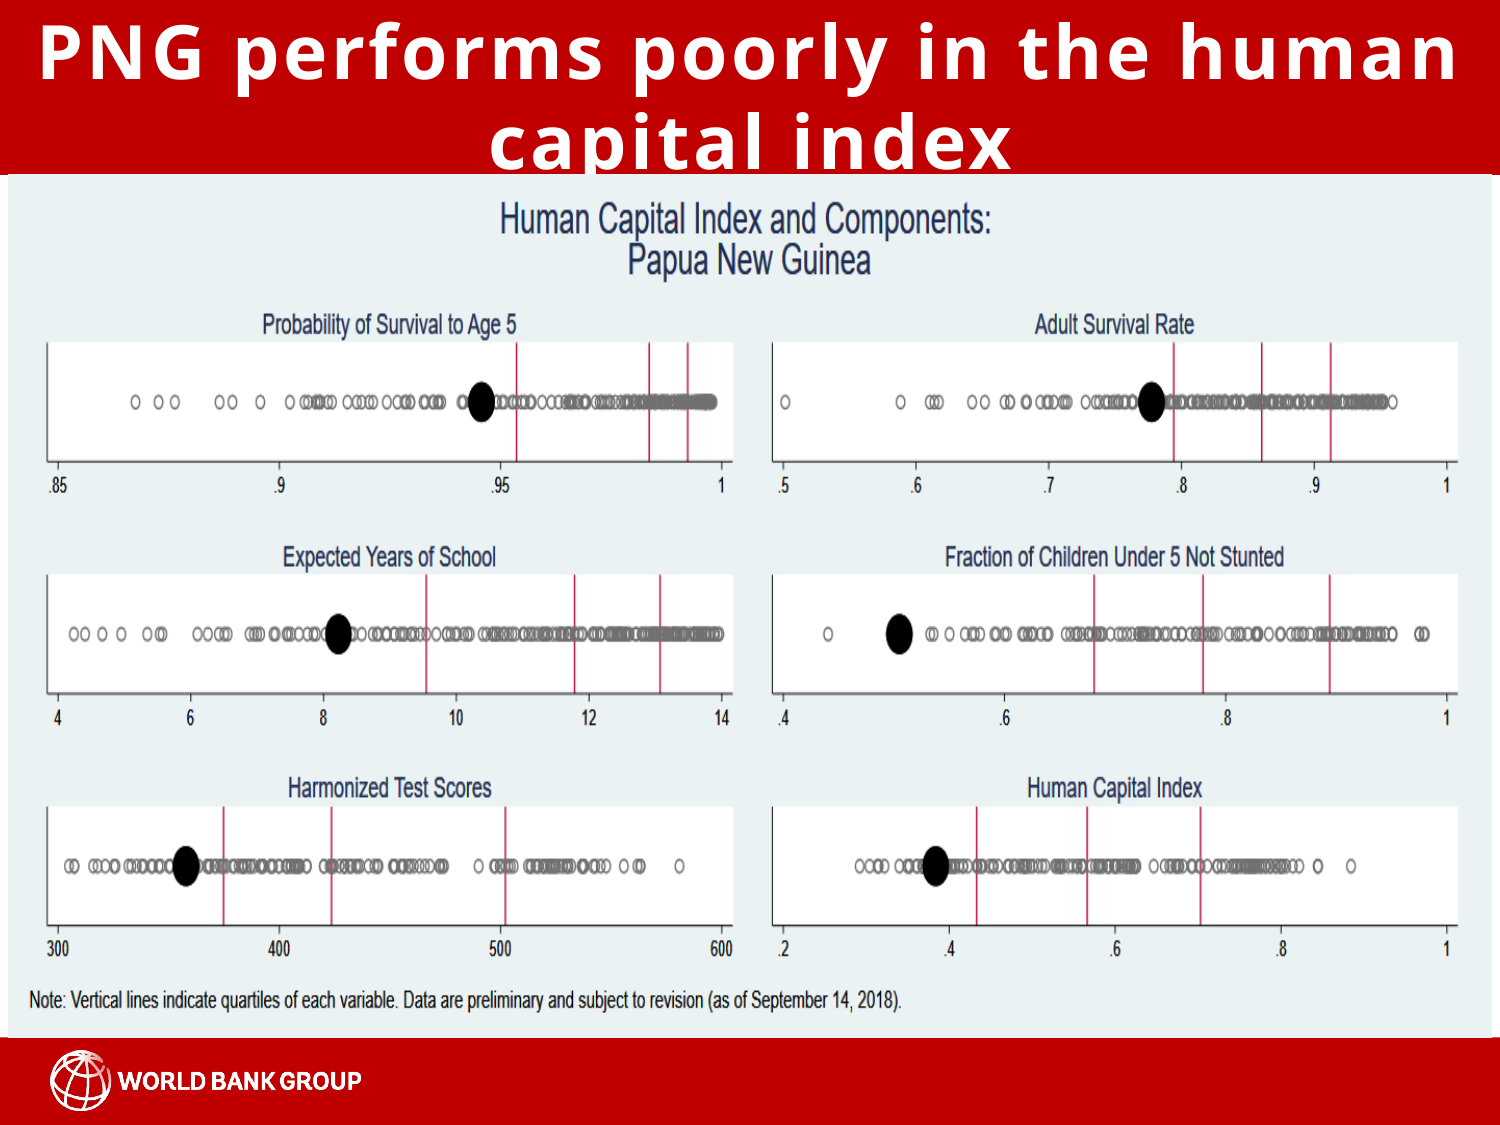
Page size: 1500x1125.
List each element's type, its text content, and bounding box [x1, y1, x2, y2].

picture [8, 174, 1492, 1038]
picture [49, 1049, 361, 1112]
text_box PNG performs poorly in the human capital index [26, 4, 1474, 173]
text_box [0, 0, 1500, 177]
text_box [0, 1035, 1500, 1125]
